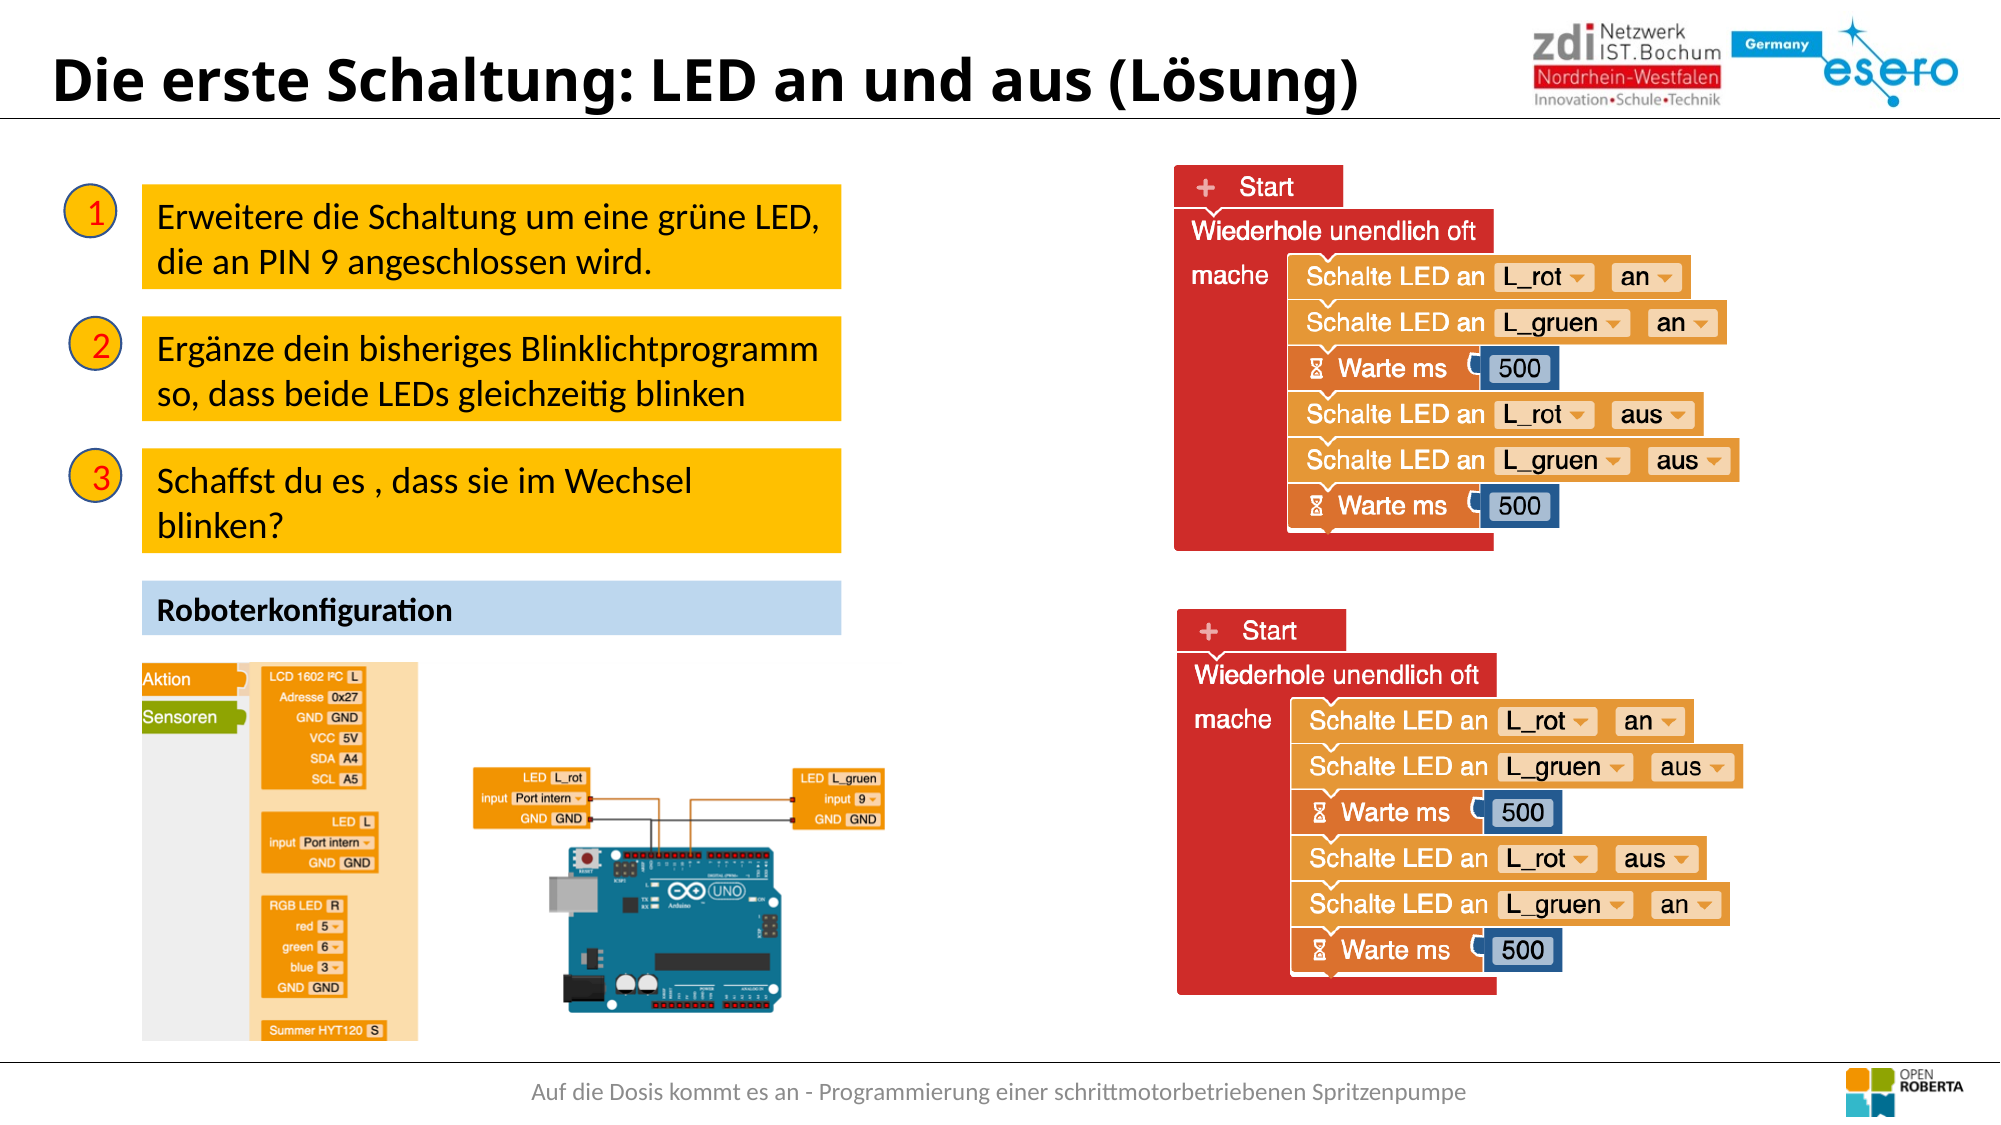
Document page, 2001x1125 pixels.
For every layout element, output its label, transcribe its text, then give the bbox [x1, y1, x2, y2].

title Die erste Schaltung: LED an und aus (Lösung) [36, 24, 1481, 140]
picture [1132, 122, 1781, 1042]
picture [1846, 1068, 1964, 1117]
picture [1532, 11, 1964, 111]
text_box 2 [68, 315, 123, 371]
text_box Schaffst du es , dass sie im Wechsel blinken? [142, 448, 842, 554]
text_box Erweitere die Schaltung um eine grüne LED, die an PIN 9 angeschlossen wird. [142, 184, 842, 290]
text_box Ergänze dein bisheriges Blinklichtprogramm so, dass beide LEDs gleichzeitig blinken [142, 316, 842, 422]
text_box 1 [63, 183, 118, 239]
text_box Roboterkonfiguration [142, 580, 842, 636]
text_box 3 [68, 447, 123, 503]
picture [142, 662, 902, 1041]
